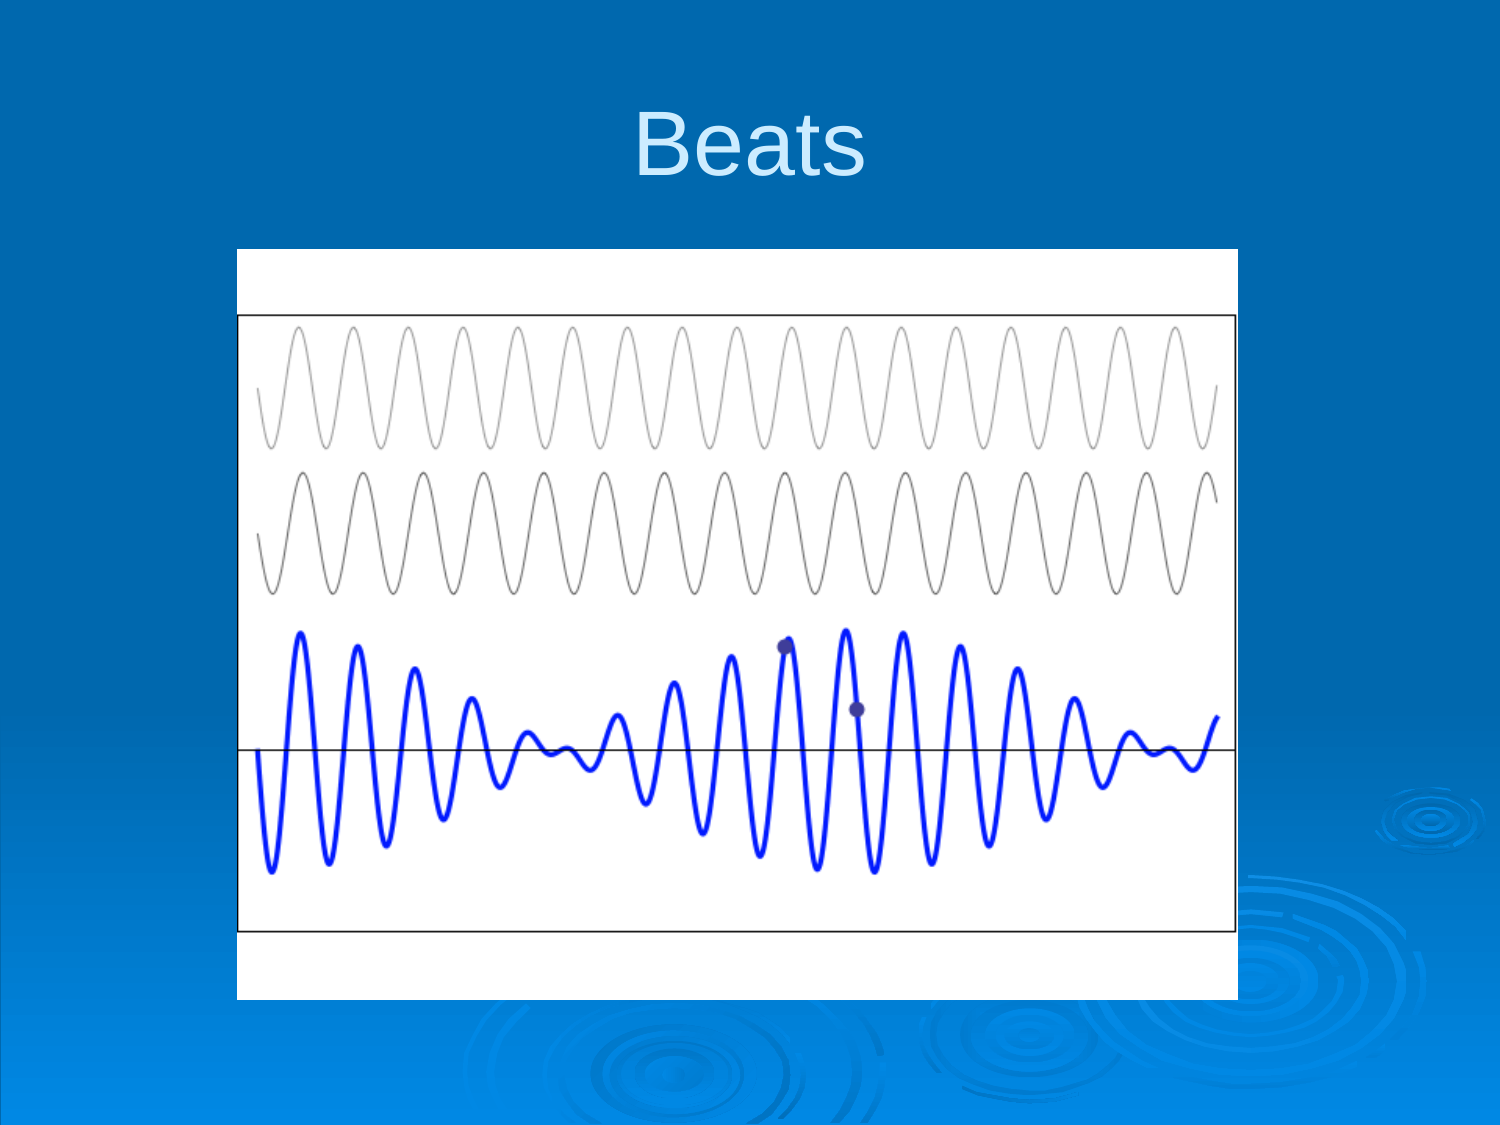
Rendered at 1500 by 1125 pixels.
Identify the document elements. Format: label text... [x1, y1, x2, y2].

picture [237, 249, 1238, 1001]
title Beats [75, 45, 1425, 233]
